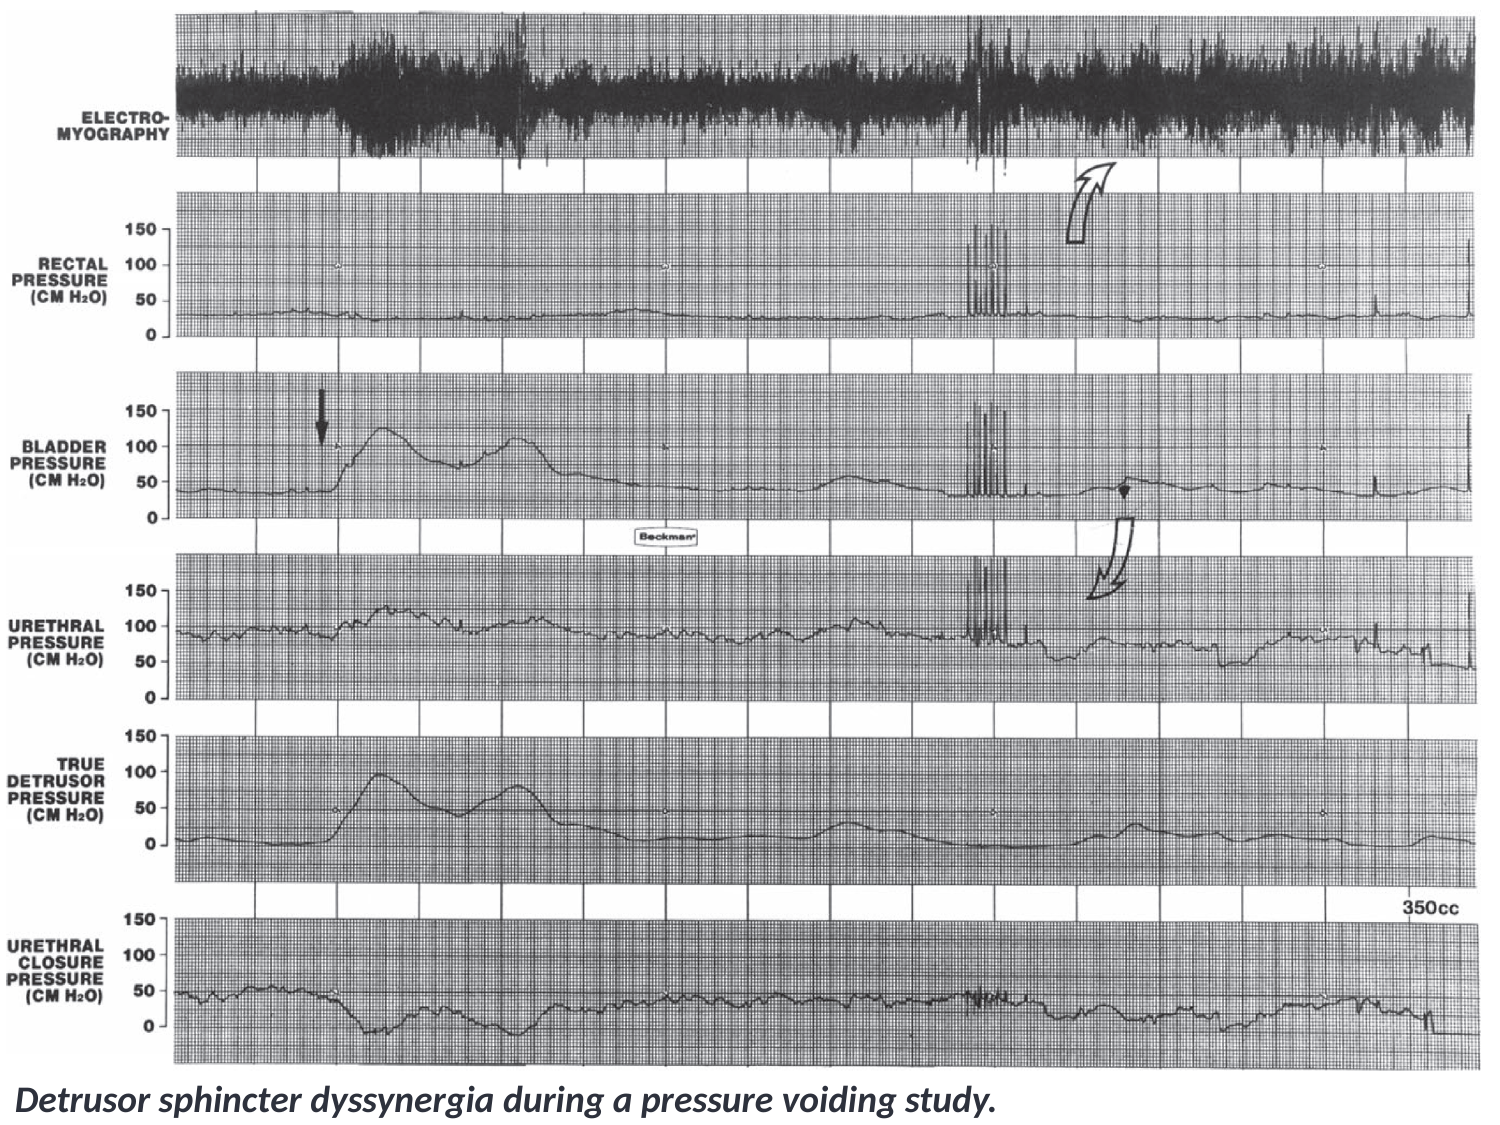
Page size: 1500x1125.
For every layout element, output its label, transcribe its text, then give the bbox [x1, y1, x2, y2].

text_box Detrusor sphincter dyssynergia during a pressure voiding study. [0, 1090, 1500, 1125]
picture [2, 3, 1500, 1083]
